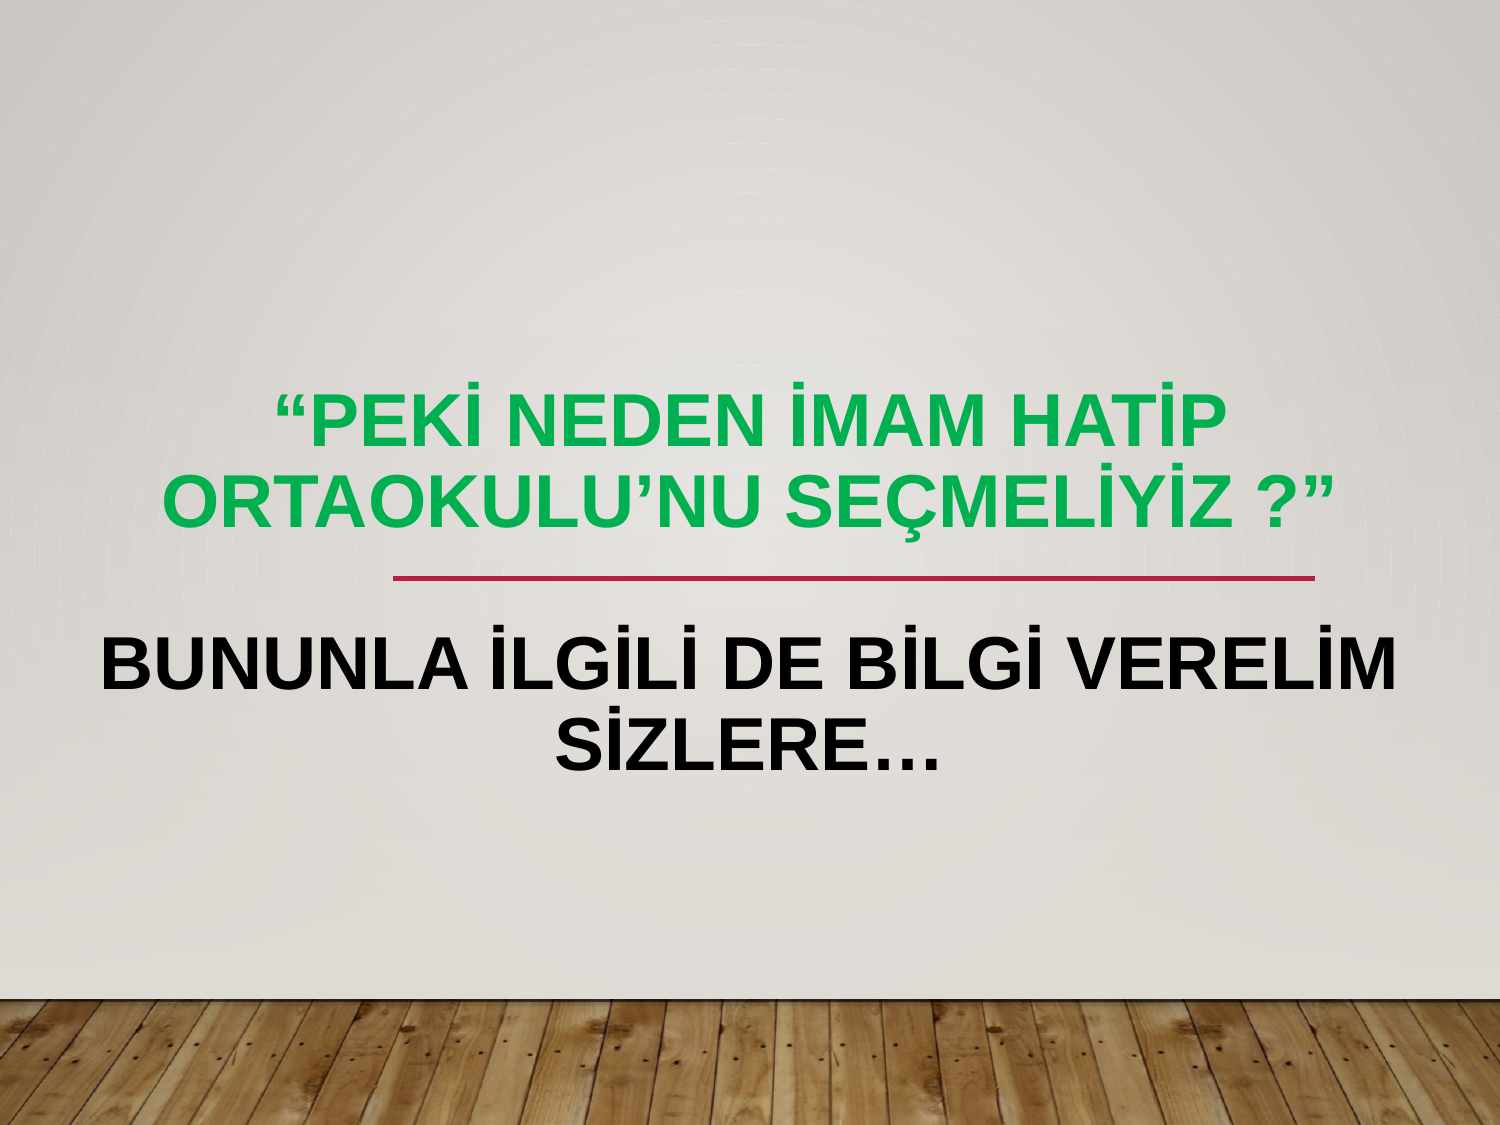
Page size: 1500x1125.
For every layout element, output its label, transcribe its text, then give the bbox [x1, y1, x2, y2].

picture [0, 999, 1500, 1125]
title “PEKİ NEDEN İMAM HATİP ORTAOKULU’NU SEÇMELİYİZ ?” BUNUNLA İLGİLİ DE BİLGİ VERELİM SİZLERE… [0, 231, 1500, 787]
subtitle [393, 579, 1315, 740]
